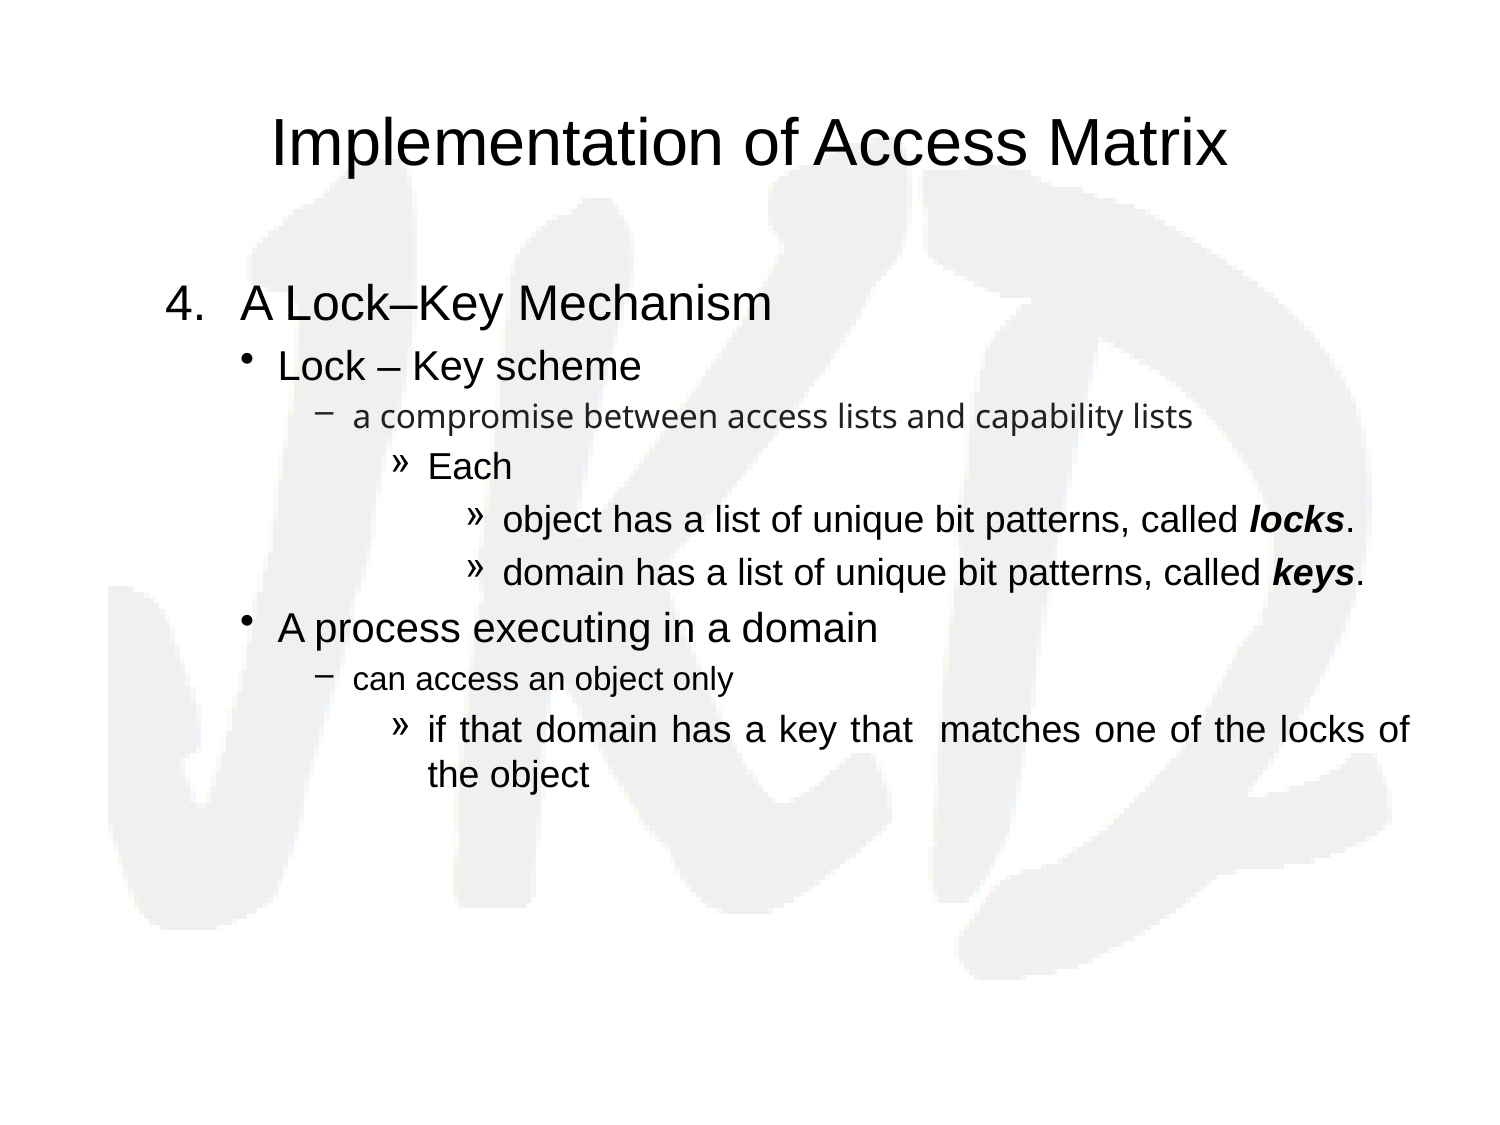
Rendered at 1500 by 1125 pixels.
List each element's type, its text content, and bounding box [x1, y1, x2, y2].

list A Lock–Key Mechanism Lock – Key scheme a compromise between access lists and capability lists Each object has a list of unique bit patterns, called locks. domain has a list of unique bit patterns, called keys. A process executing in a domain can access an object only if that domain has a key that matches one of the locks of the object [74, 262, 1426, 1006]
title Implementation of Access Matrix [74, 44, 1426, 233]
